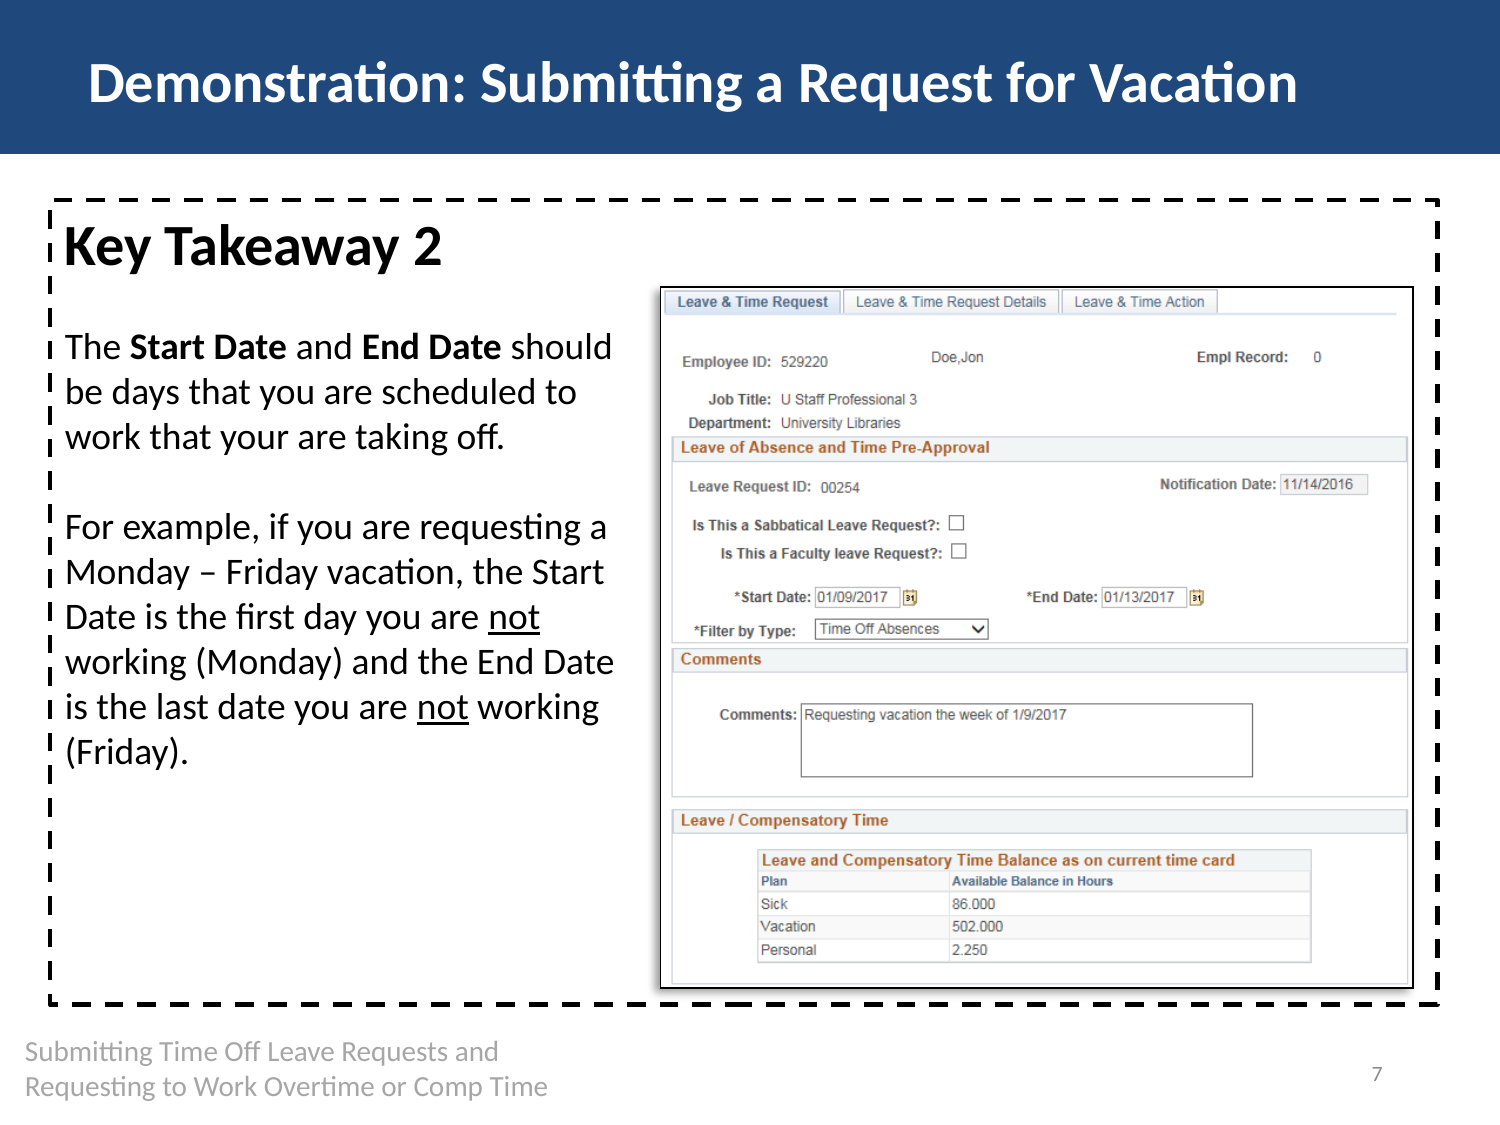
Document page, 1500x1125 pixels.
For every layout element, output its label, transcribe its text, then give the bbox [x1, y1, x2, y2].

picture [661, 287, 1413, 988]
text_box Demonstration: Submitting a Request for Vacation [88, 20, 1375, 138]
text_box Key Takeaway 2 The Start Date and End Date should be days that you are scheduled to work that your are taking off. For example, if you are requesting a Monday – Friday vacation, the Start Date is the first day you are not working (Monday) and the End Date is the last date you are not working (Friday). [50, 200, 1438, 1005]
slide_number 7 [1060, 1042, 1398, 1103]
